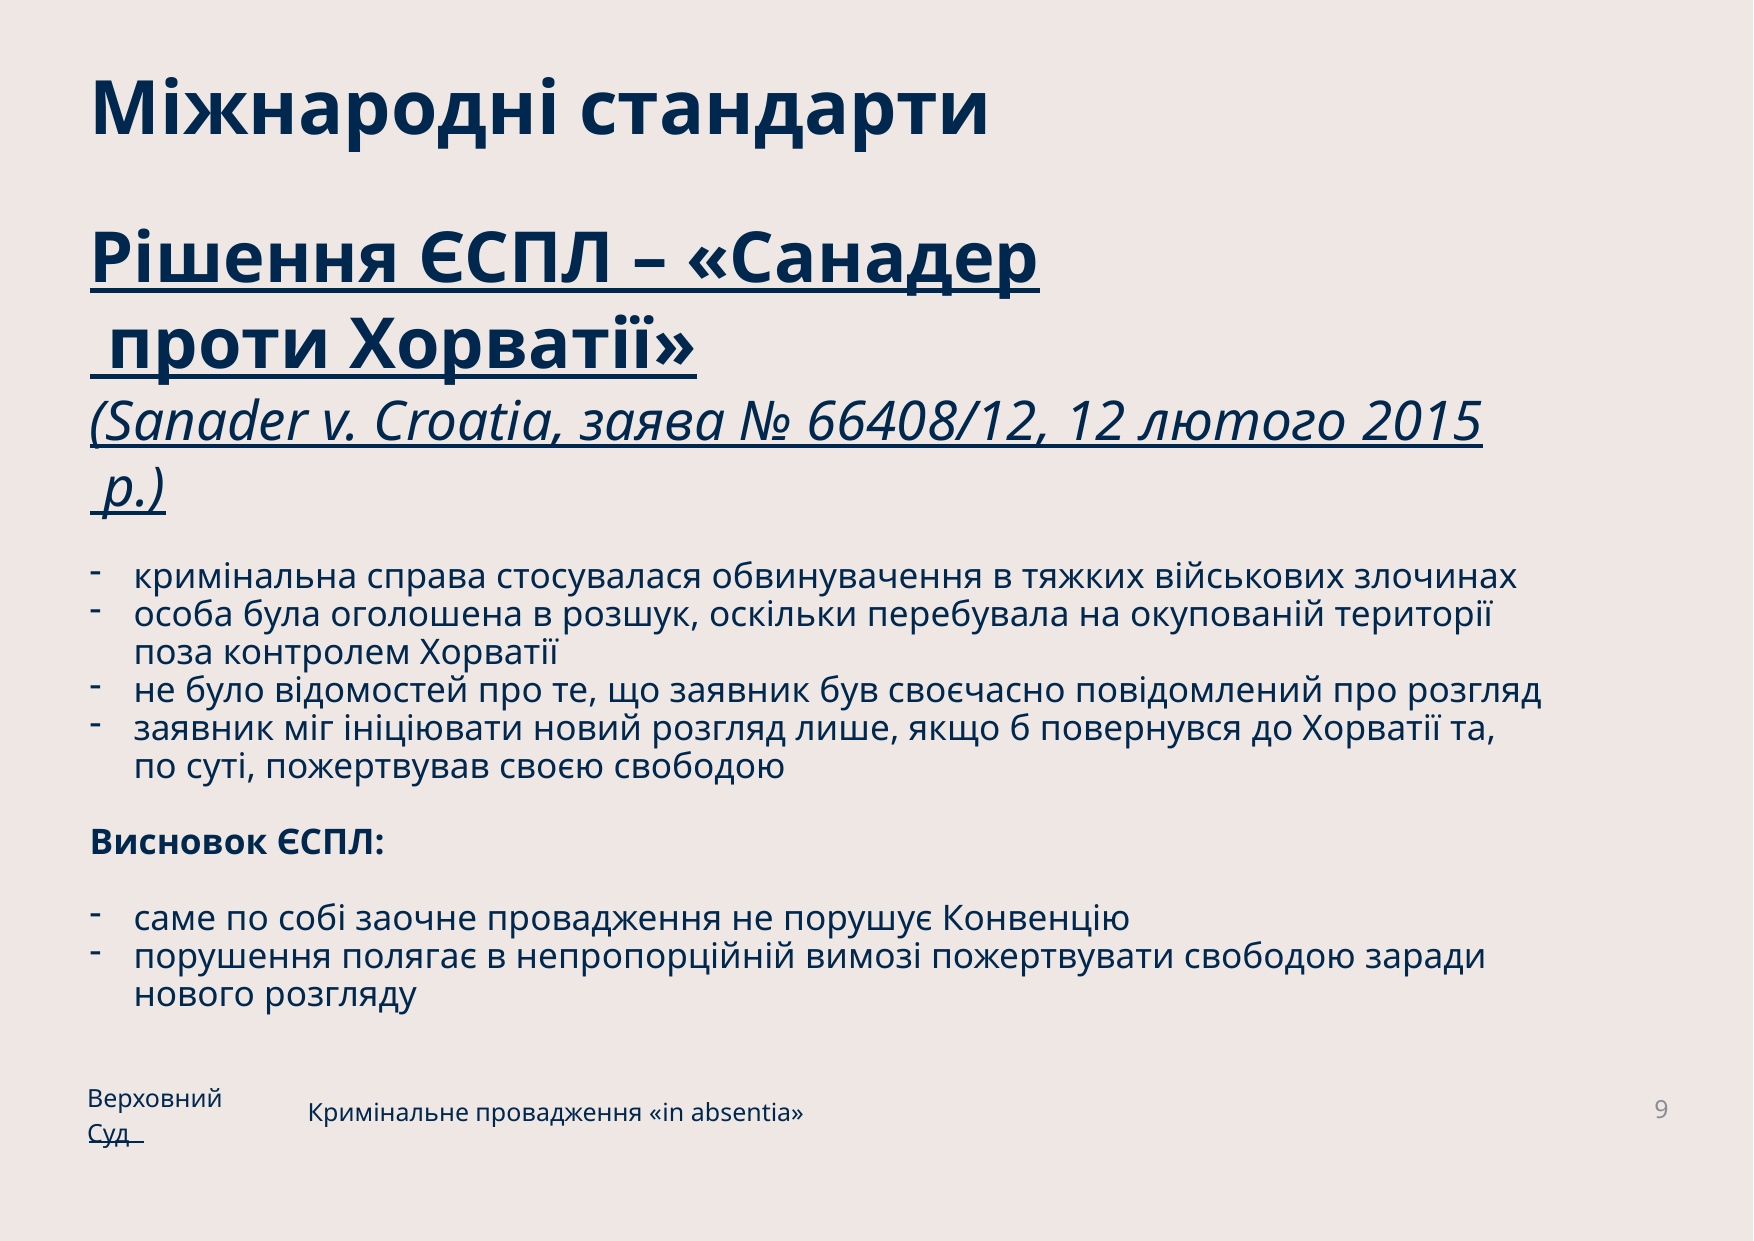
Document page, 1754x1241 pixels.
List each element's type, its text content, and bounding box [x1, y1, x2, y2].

slide_number 9 [1289, 1077, 1684, 1144]
title Міжнародні стандарти [74, 61, 1565, 159]
text_box Рішення ЄСПЛ – «Санадер проти Хорватії» (Sanader v. Croatia, заява № 66408/12, 12 лютого 2015 р.) кримінальна справа стосувалася обвинувачення в тяжких військових злочинах особа була оголошена в розшук, оскільки перебувала на окупованій території поза контролем Хорватії не було відомостей про те, що заявник був своєчасно повідомлений про розгляд заявник міг ініціювати новий розгляд лише, якщо б повернувся до Хорватії та, по суті, пожертвував своєю свободою Висновок ЄСПЛ: саме по собі заочне провадження не порушує Конвенцію порушення полягає в непропорційній вимозі пожертвувати свободою заради нового розгляду [74, 205, 1565, 1047]
list Кримінальне провадження «in absentia» [292, 1092, 1173, 1147]
